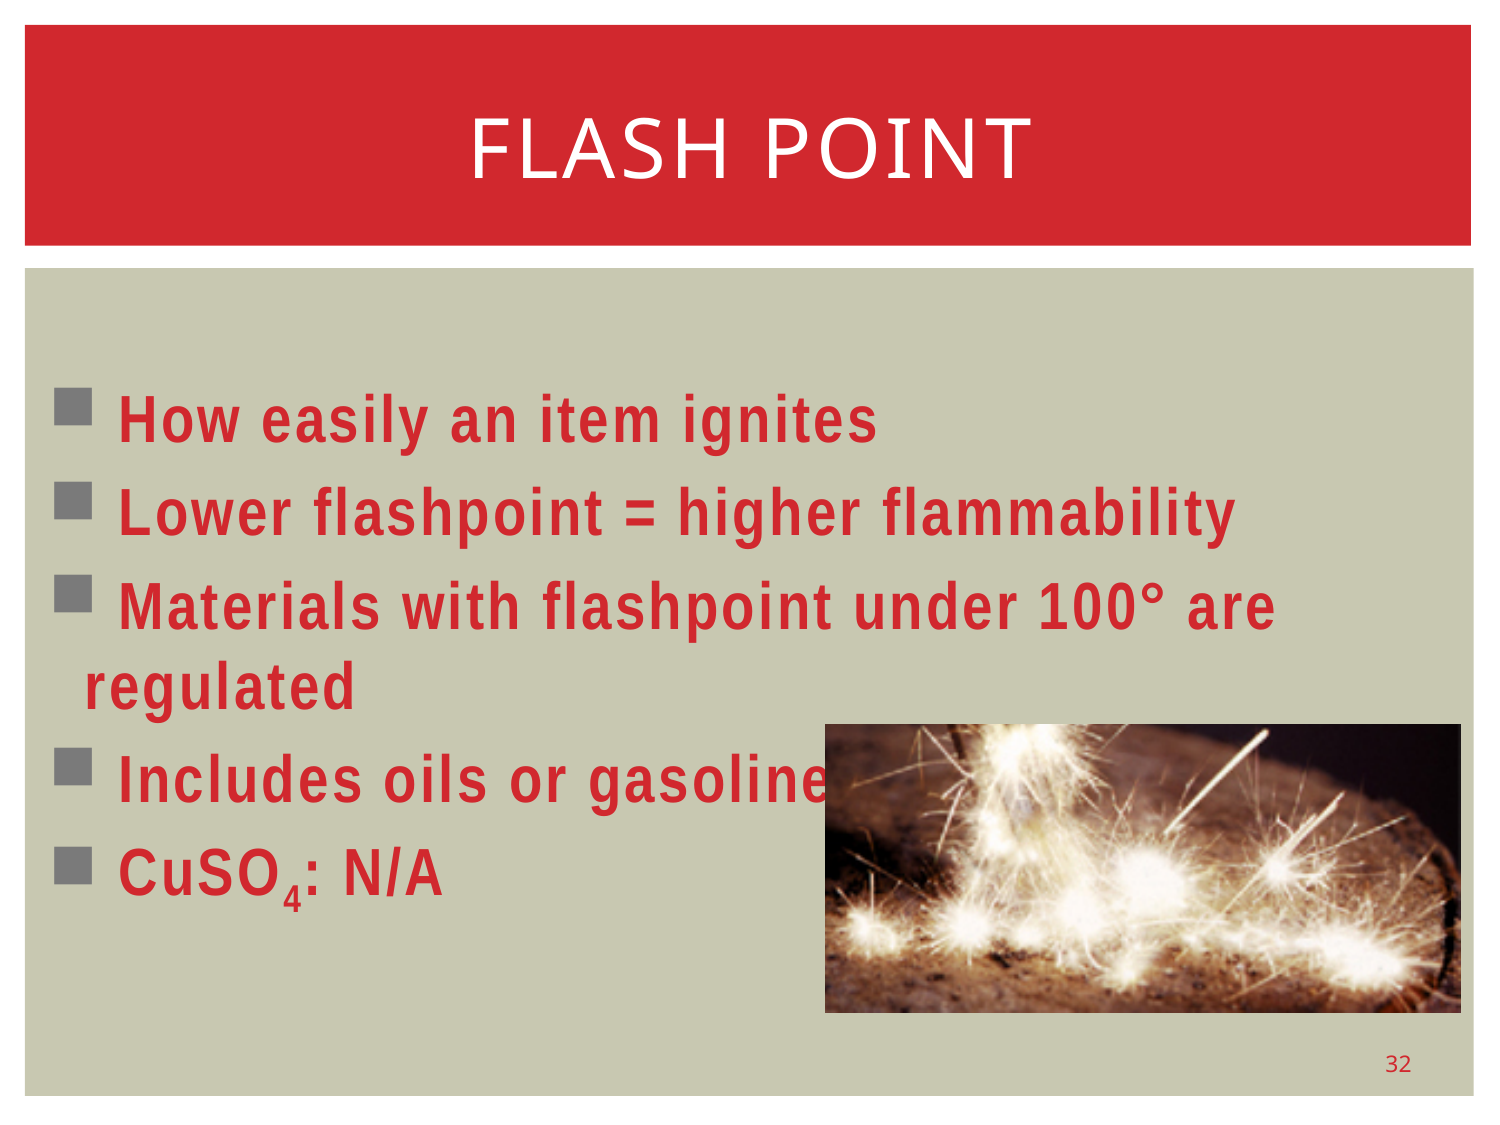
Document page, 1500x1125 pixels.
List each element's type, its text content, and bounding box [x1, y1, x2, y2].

title Flash point [62, 58, 1438, 232]
list How easily an item ignites Lower flashpoint = higher flammability Materials with flashpoint under 100° are regulated Includes oils or gasoline CuSO4: N/A [24, 275, 1442, 1075]
slide_number 32 [1349, 1041, 1448, 1089]
picture [824, 724, 1461, 1014]
